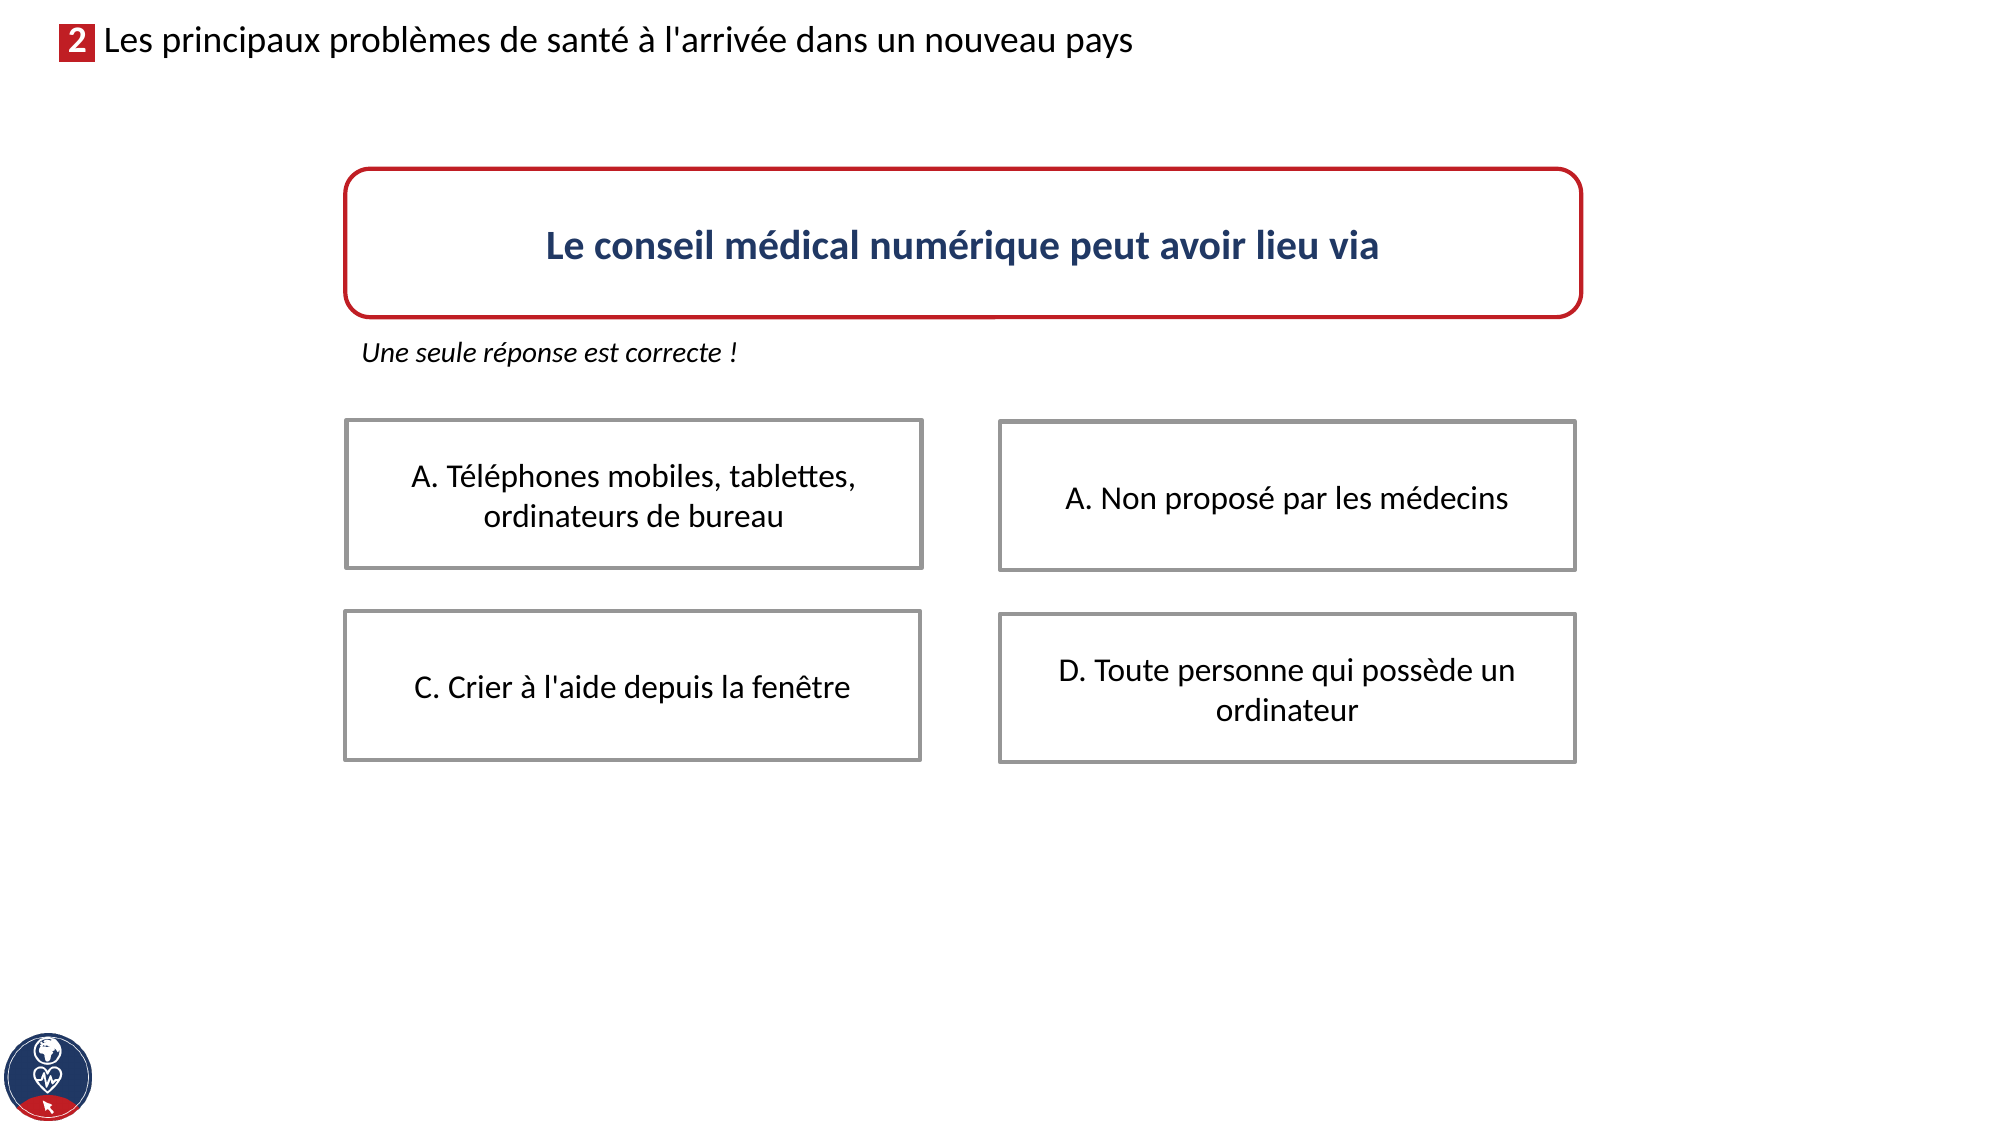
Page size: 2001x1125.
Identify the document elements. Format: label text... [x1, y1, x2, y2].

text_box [999, 421, 1576, 571]
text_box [346, 419, 922, 569]
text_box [999, 613, 1576, 763]
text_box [345, 611, 921, 761]
picture [4, 1033, 92, 1121]
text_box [345, 168, 1582, 318]
text_box Une seule réponse est correcte ! [354, 325, 940, 376]
